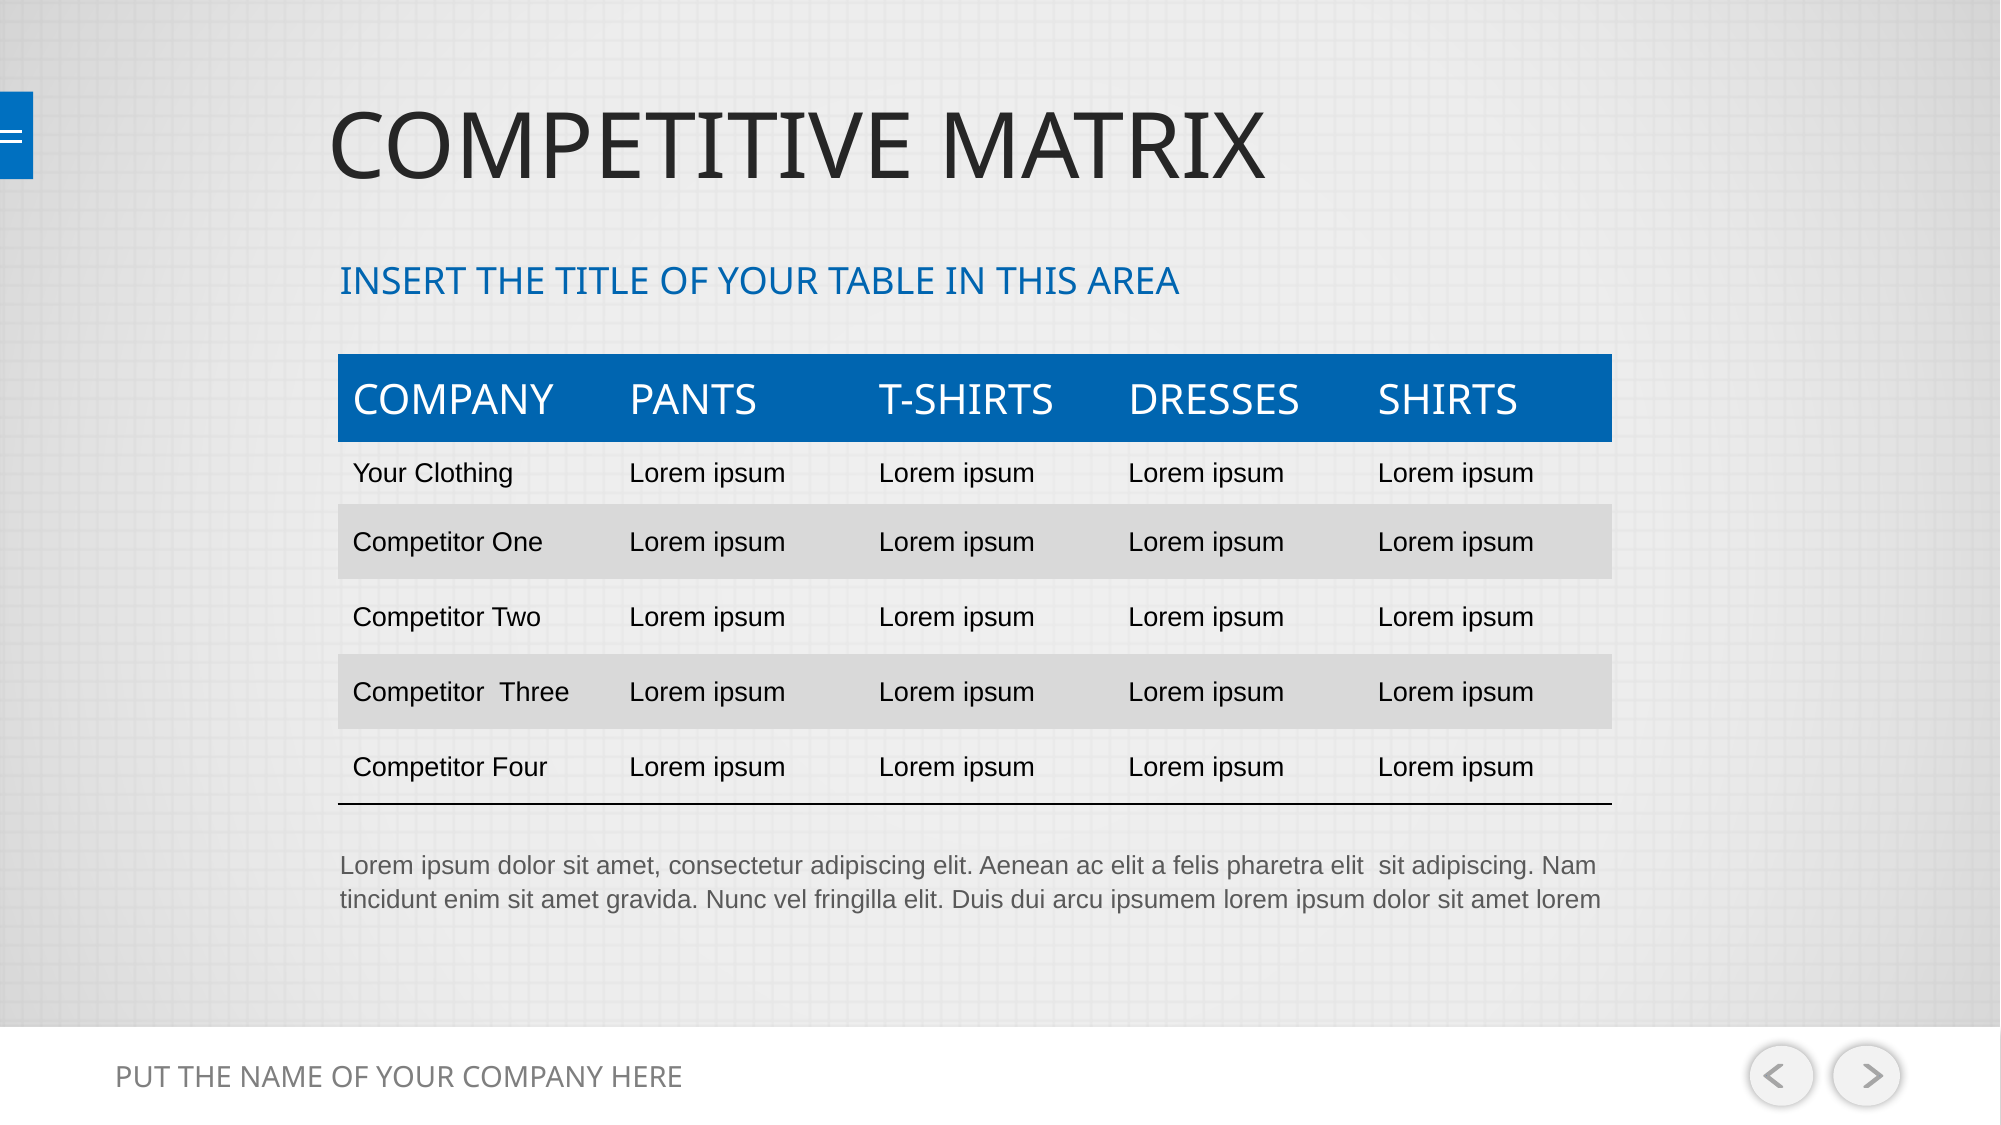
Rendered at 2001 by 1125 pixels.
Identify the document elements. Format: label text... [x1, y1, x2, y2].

table_cell Lorem ipsum [864, 504, 1113, 579]
table_cell Lorem ipsum [614, 442, 864, 504]
table_cell Lorem ipsum [1363, 654, 1612, 729]
table_cell Competitor Four [338, 729, 614, 803]
table_cell Lorem ipsum [864, 729, 1113, 803]
table_cell Lorem ipsum [1113, 504, 1363, 579]
table_cell Lorem ipsum [1363, 579, 1612, 654]
table_cell Lorem ipsum [614, 654, 864, 729]
table_cell Lorem ipsum [1363, 504, 1612, 579]
list INSERT THE TITLE OF YOUR TABLE IN THIS AREA [324, 249, 1675, 313]
table_cell Lorem ipsum [614, 579, 864, 654]
table_cell Competitor One [338, 504, 614, 579]
table_header PANTS [614, 354, 864, 442]
table_cell Lorem ipsum [1363, 442, 1612, 504]
table_header T-SHIRTS [864, 354, 1113, 442]
table_cell Lorem ipsum [864, 654, 1113, 729]
table_cell Lorem ipsum [1113, 729, 1363, 803]
table_cell Lorem ipsum [864, 579, 1113, 654]
table_cell Lorem ipsum [1113, 579, 1363, 654]
table_cell Competitor Two [338, 579, 614, 654]
table_header SHIRTS [1363, 354, 1612, 442]
picture [0, 0, 2000, 1026]
table_cell Competitor Three [338, 654, 614, 729]
title COMPETITIVE MATRIX [312, 95, 1663, 189]
table_header DRESSES [1113, 354, 1363, 442]
table_cell Lorem ipsum [864, 442, 1113, 504]
table_cell Your Clothing [338, 442, 614, 504]
list Lorem ipsum dolor sit amet, consectetur adipiscing elit. Aenean ac elit a felis pharetra elit sit adipiscing. Nam tincidunt enim sit amet gravida. Nunc vel fringilla elit. Duis dui arcu ipsumem lorem ipsum dolor sit amet lorem [324, 837, 1625, 938]
table_cell Lorem ipsum [1363, 729, 1612, 803]
footer PUT THE NAME OF YOUR COMPANY HERE [99, 1045, 1550, 1110]
table_cell Lorem ipsum [1113, 654, 1363, 729]
table_header COMPANY [338, 354, 614, 442]
table_cell Lorem ipsum [1113, 442, 1363, 504]
table_cell Lorem ipsum [614, 504, 864, 579]
table_cell Lorem ipsum [614, 729, 864, 803]
